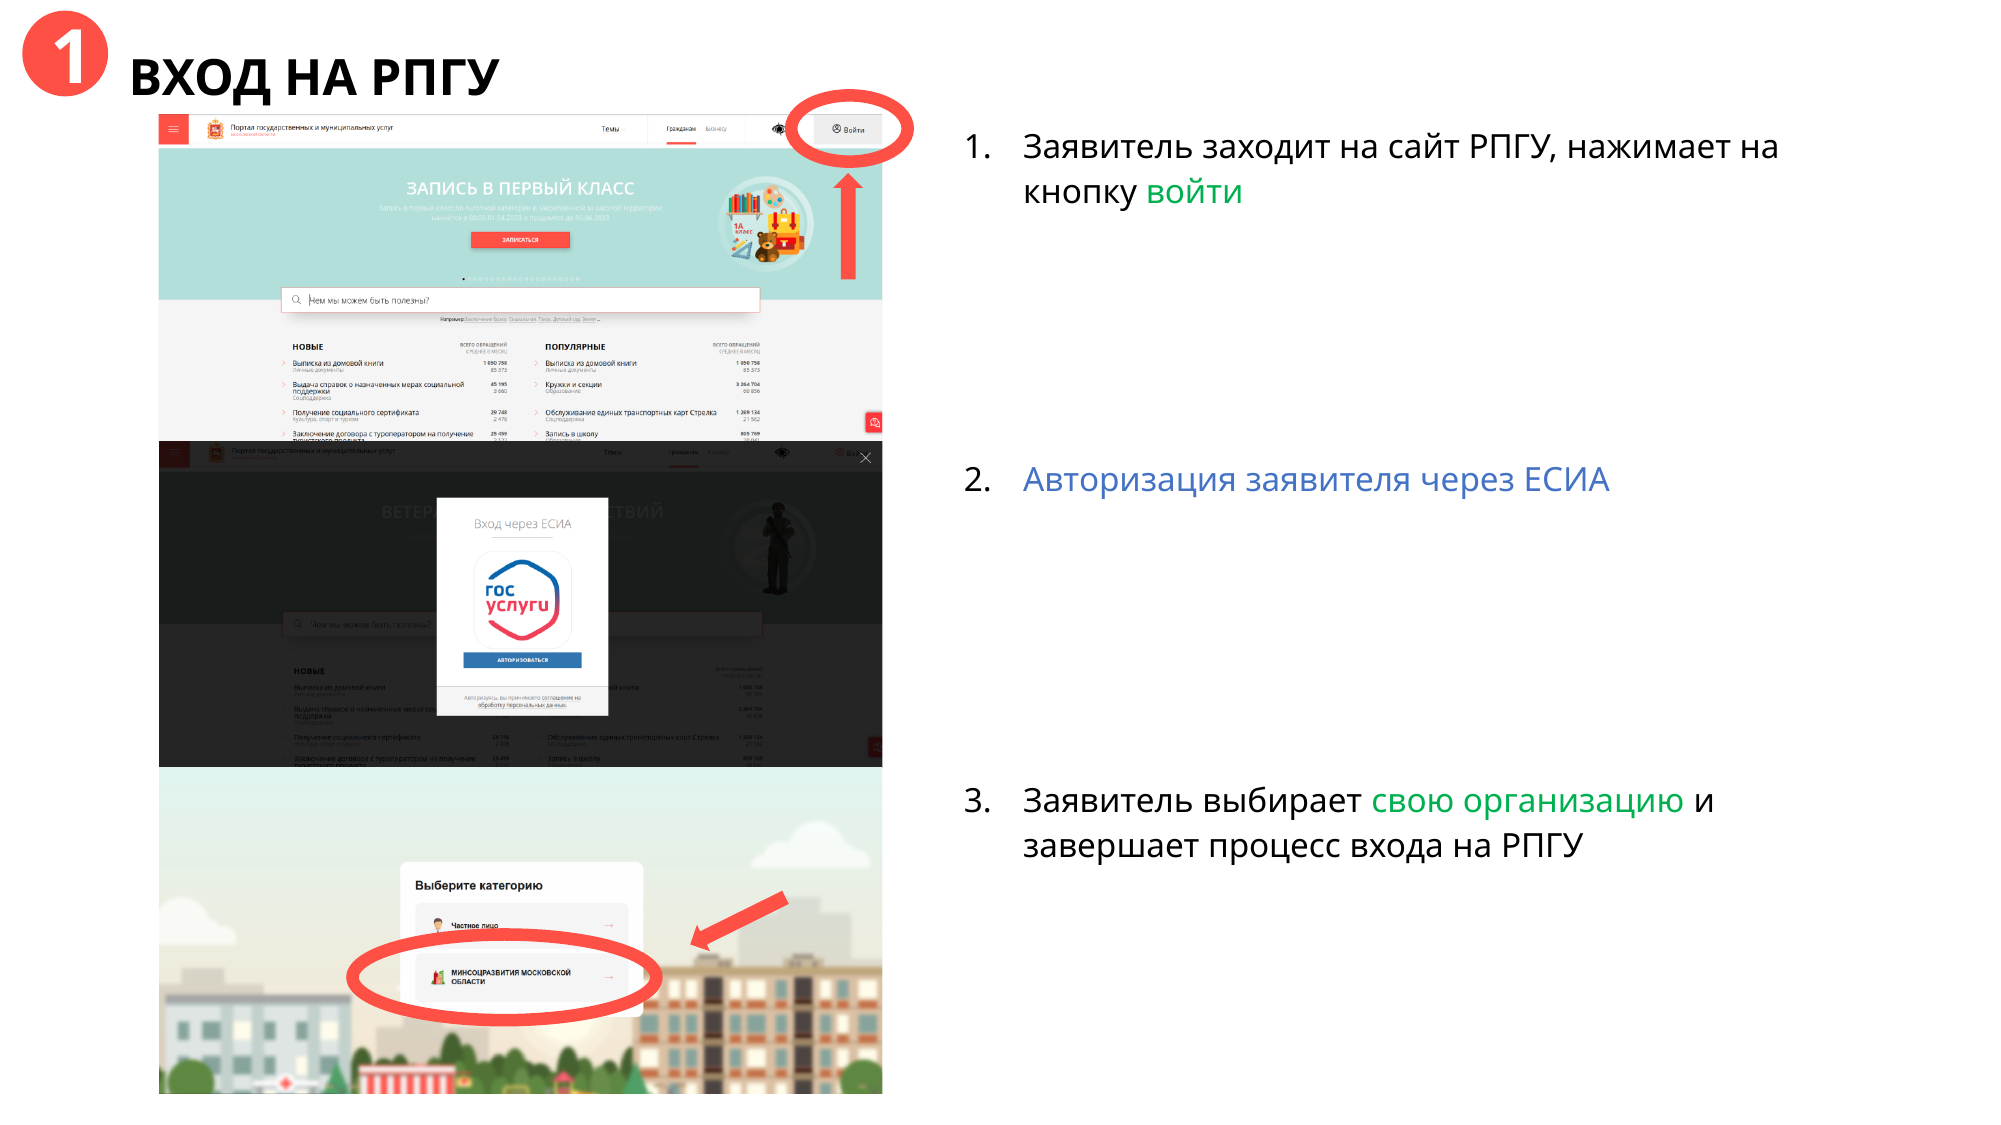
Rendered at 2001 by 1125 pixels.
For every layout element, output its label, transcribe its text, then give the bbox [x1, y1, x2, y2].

table_cell 3. [937, 769, 1008, 1087]
text_box 1 [22, 10, 109, 97]
table_header 1. [937, 115, 1008, 448]
table_cell Заявитель выбирает свою организацию и завершает процесс входа на РПГУ [1008, 769, 1867, 1087]
picture [158, 114, 883, 1094]
table_cell 2. [937, 448, 1008, 769]
text_box ВХОД НА РПГУ [113, 37, 2000, 113]
table_header Заявитель заходит на сайт РПГУ, нажимает на кнопку войти [1008, 115, 1867, 448]
text_box [795, 94, 909, 157]
table_cell Авторизация заявителя через ЕСИА [1008, 448, 1867, 769]
